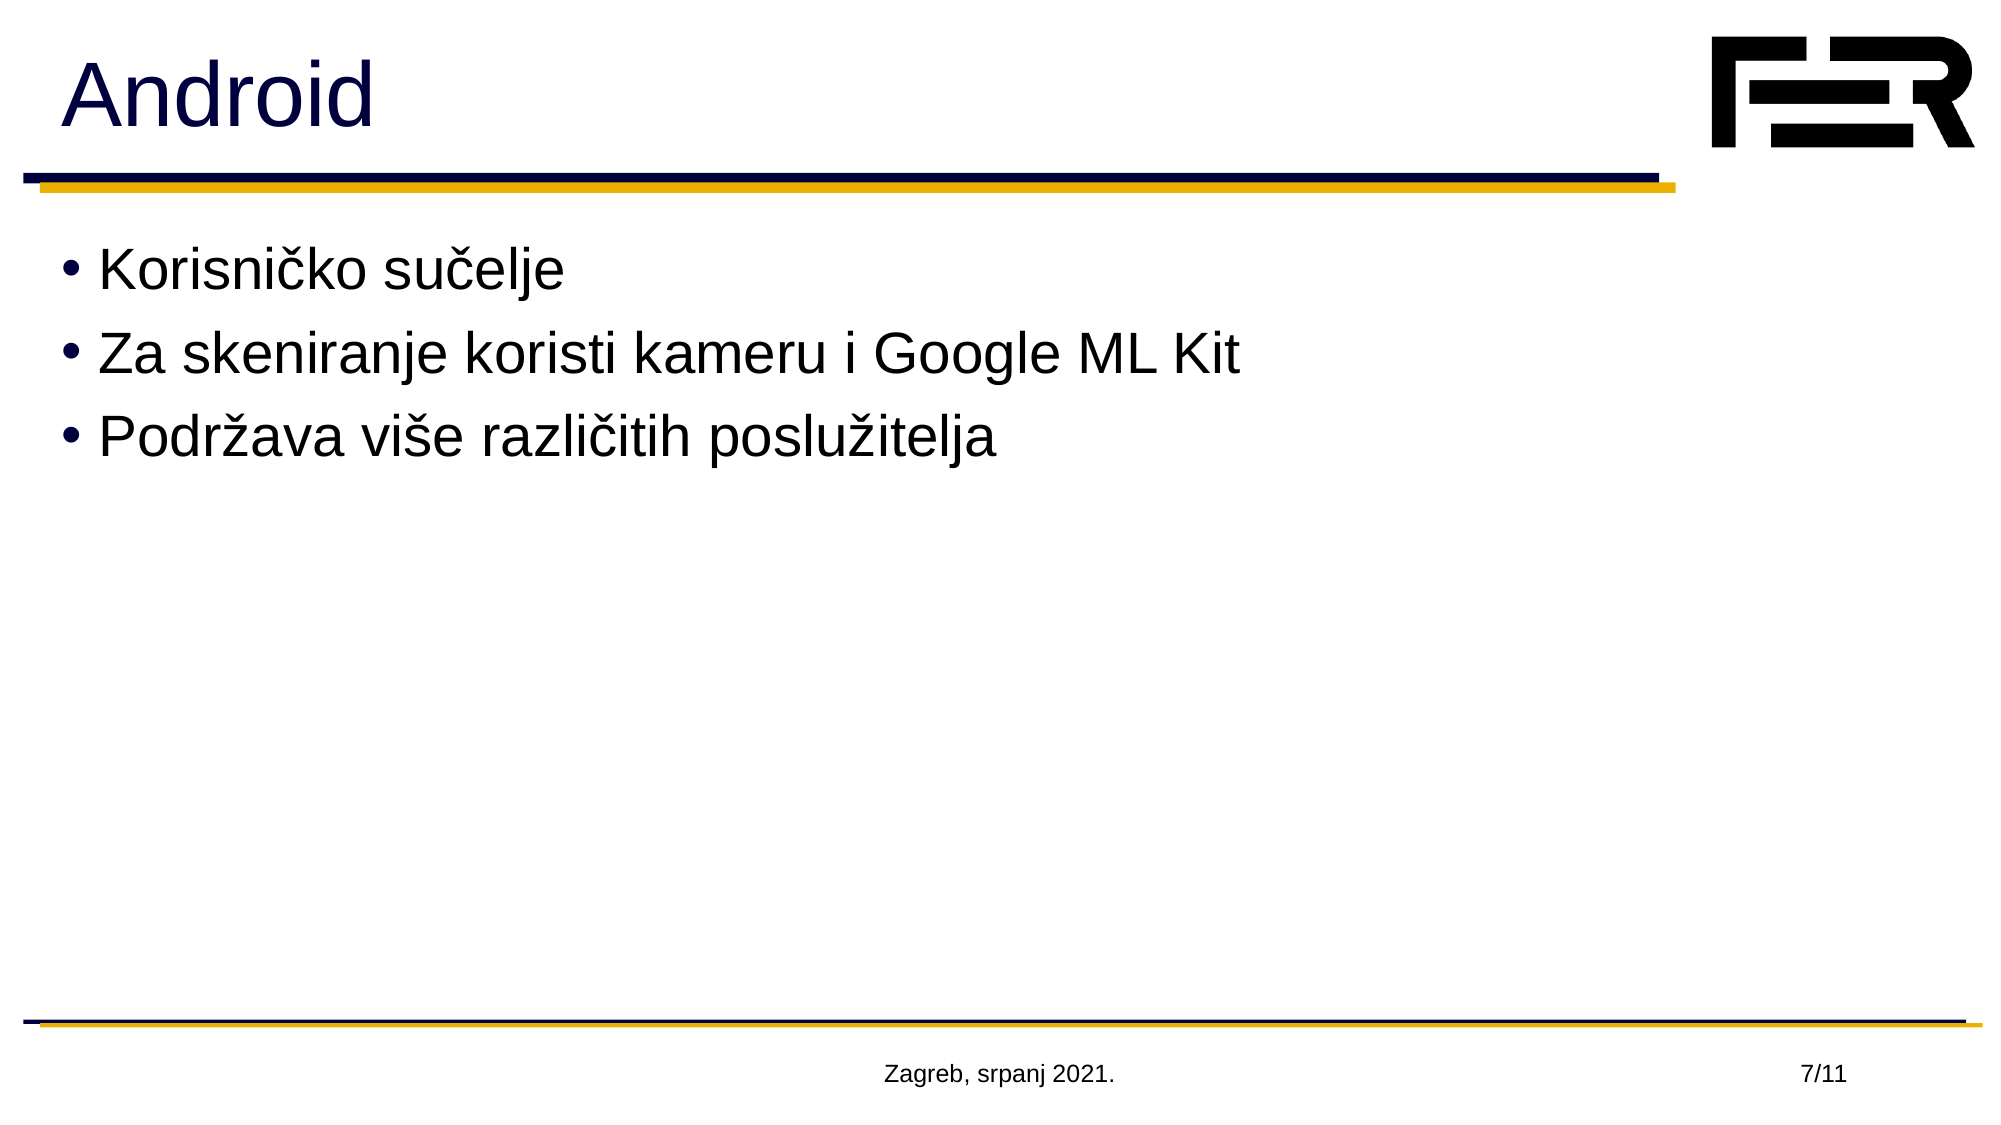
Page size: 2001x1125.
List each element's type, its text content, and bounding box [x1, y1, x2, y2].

title Android [46, 22, 1660, 171]
list Korisničko sučelje Za skeniranje koristi kameru i Google ML Kit Podržava više različitih poslužitelja [46, 231, 1954, 1008]
slide_number 7/11 [1412, 1042, 1863, 1103]
picture [1708, 33, 1977, 153]
footer Zagreb, srpanj 2021. [662, 1042, 1338, 1103]
